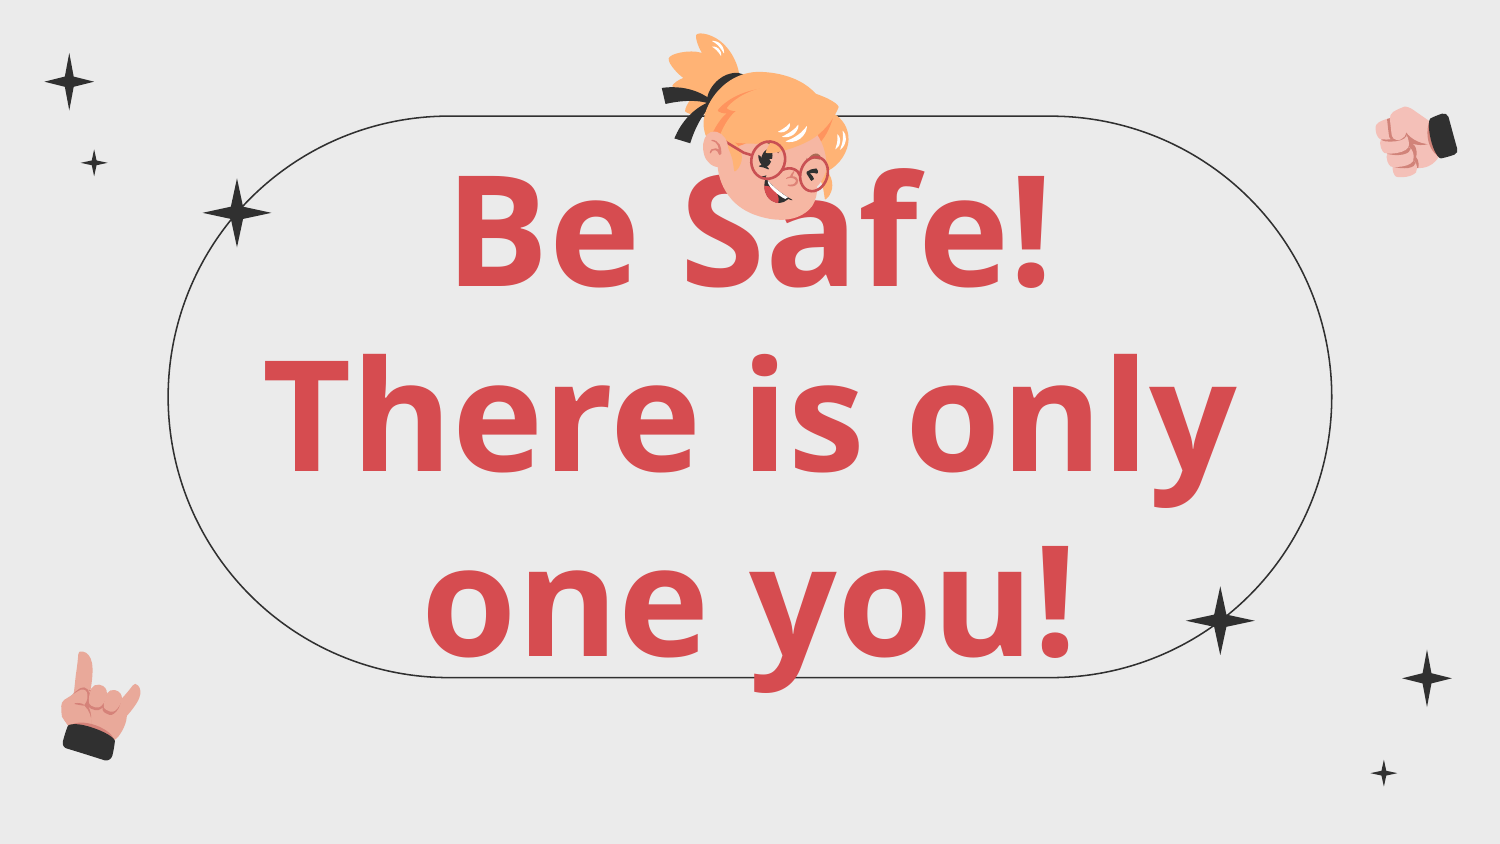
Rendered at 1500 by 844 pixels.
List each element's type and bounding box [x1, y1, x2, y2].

text_box [44, 52, 108, 177]
text_box [60, 655, 139, 760]
text_box [1381, 102, 1453, 177]
text_box [649, 50, 850, 211]
text_box [167, 115, 1332, 678]
text_box [1370, 649, 1453, 787]
